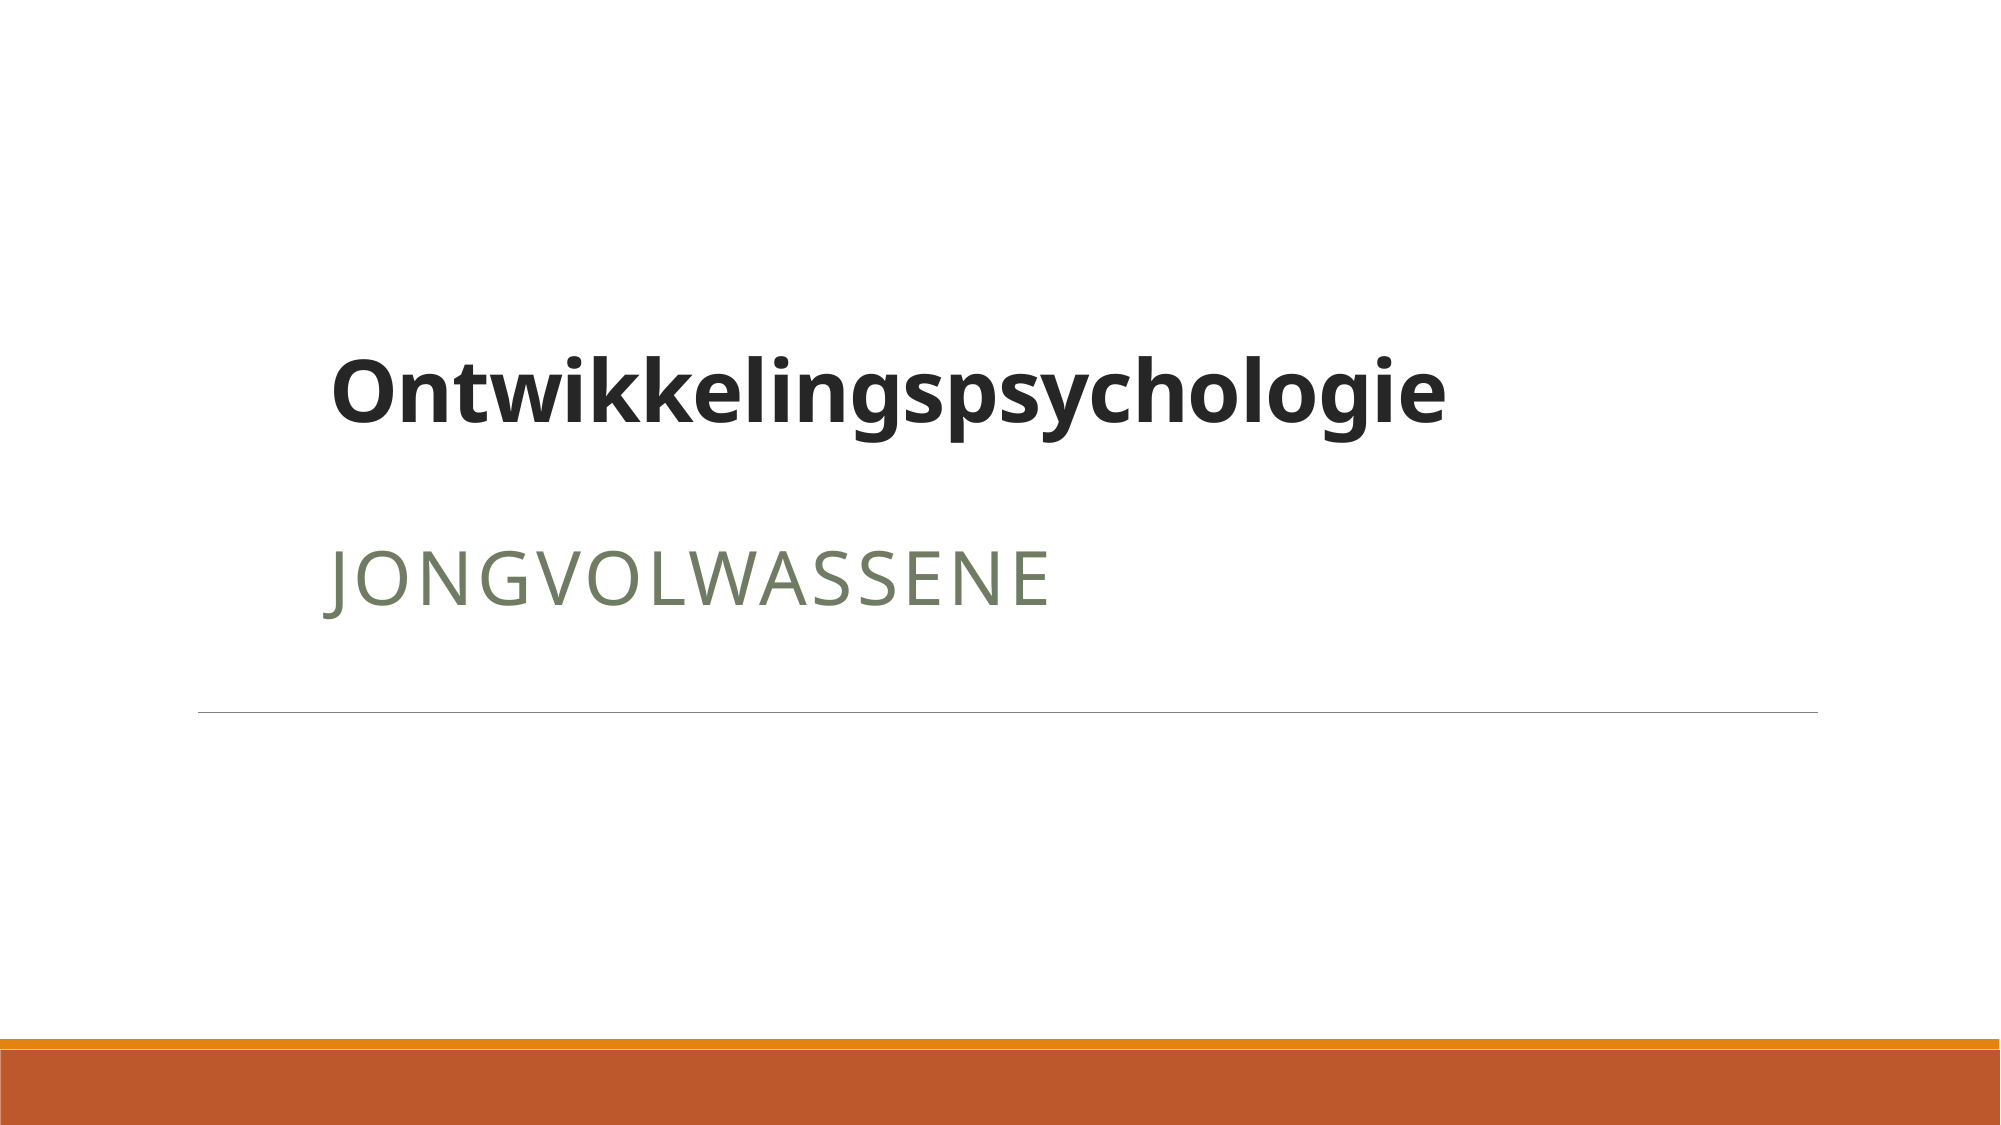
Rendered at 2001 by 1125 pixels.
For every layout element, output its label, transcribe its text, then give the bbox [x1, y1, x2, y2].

subtitle Jongvolwassene [314, 533, 1435, 712]
title Ontwikkelingspsychologie [314, 293, 1686, 448]
